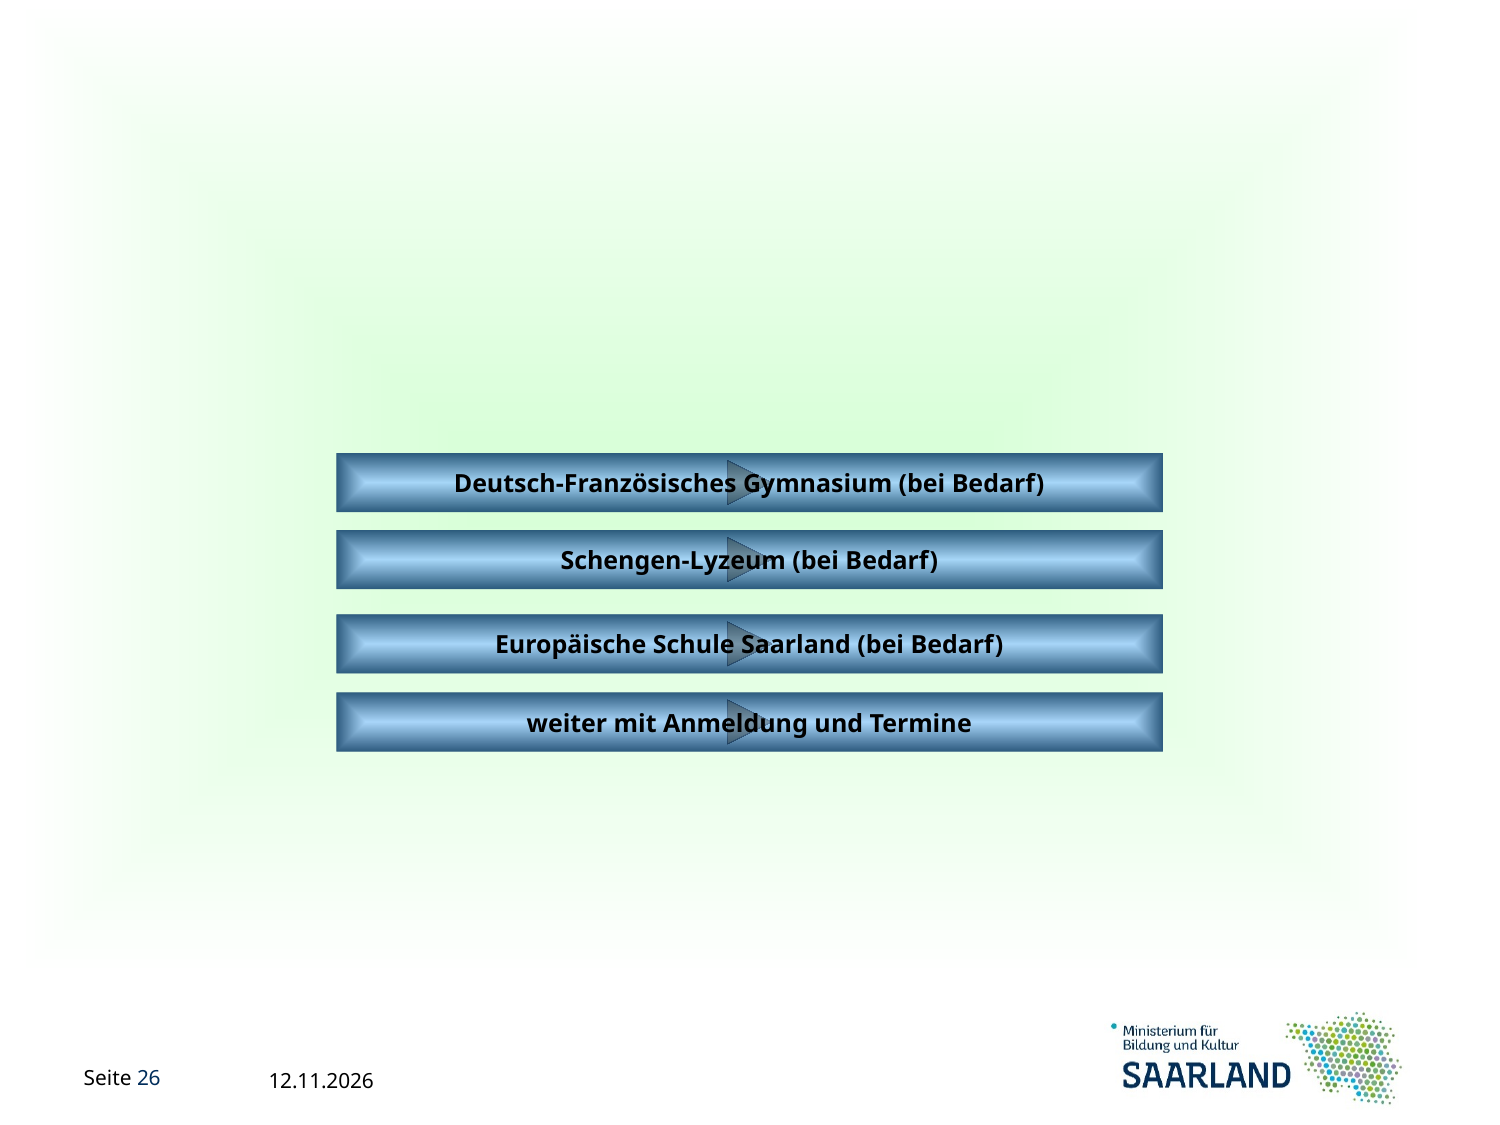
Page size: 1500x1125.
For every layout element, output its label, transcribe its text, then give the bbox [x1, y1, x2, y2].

text_box Schengen-Lyzeum (bei Bedarf) [336, 530, 1163, 590]
text_box Europäische Schule Saarland (bei Bedarf) [336, 614, 1163, 674]
text_box Deutsch-Französisches Gymnasium (bei Bedarf) [336, 453, 1163, 513]
picture [1104, 999, 1414, 1125]
text_box [253, 1060, 443, 1096]
text_box weiter mit Anmeldung und Termine [336, 692, 1163, 752]
text_box [16, 0, 1425, 976]
